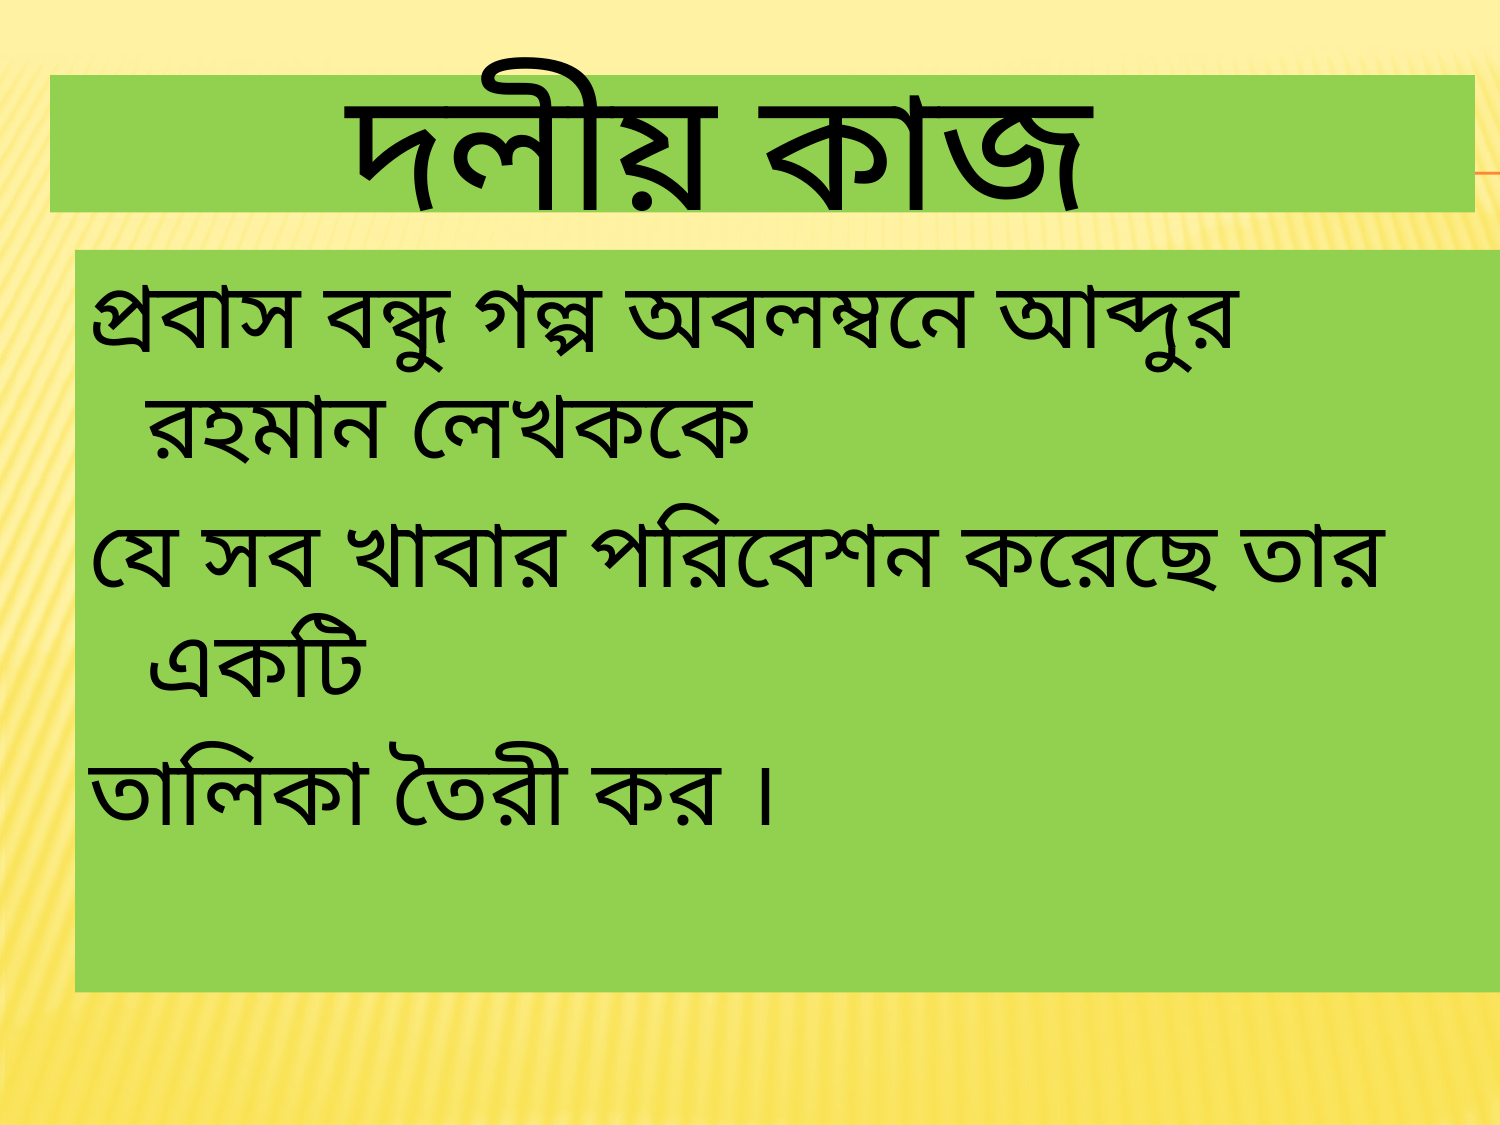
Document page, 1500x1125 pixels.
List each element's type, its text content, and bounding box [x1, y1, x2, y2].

title দলীয় কাজ [50, 75, 1475, 213]
list প্রবাস বন্ধু গল্প অবলম্বনে আব্দুর রহমান লেখককে যে সব খাবার পরিবেশন করেছে তার একটি তালিকা তৈরী কর । [75, 249, 1500, 993]
